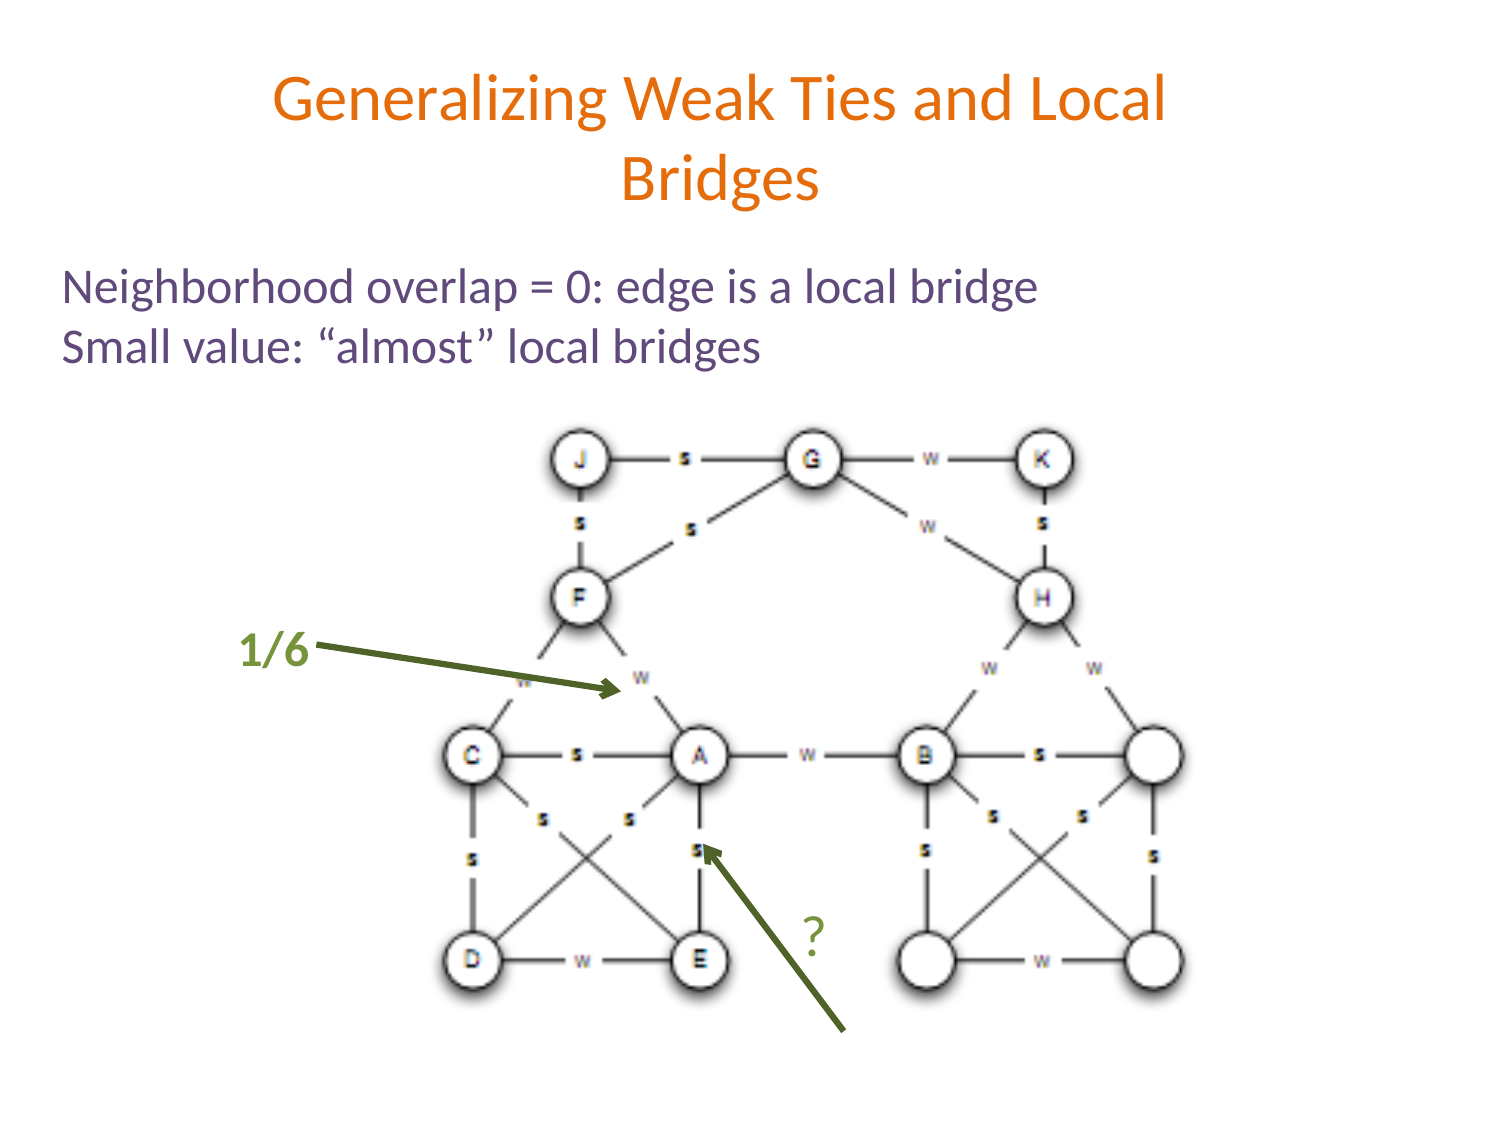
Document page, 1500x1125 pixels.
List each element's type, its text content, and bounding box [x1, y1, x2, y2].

picture [292, 398, 1255, 1021]
text_box 1/6 [222, 609, 287, 685]
text_box Generalizing Weak Ties and Local Bridges [187, 46, 1254, 222]
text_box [679, 866, 868, 1008]
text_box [316, 644, 622, 692]
text_box Neighborhood overlap = 0: edge is a local bridge Small value: “almost” local bridges [46, 246, 1081, 381]
